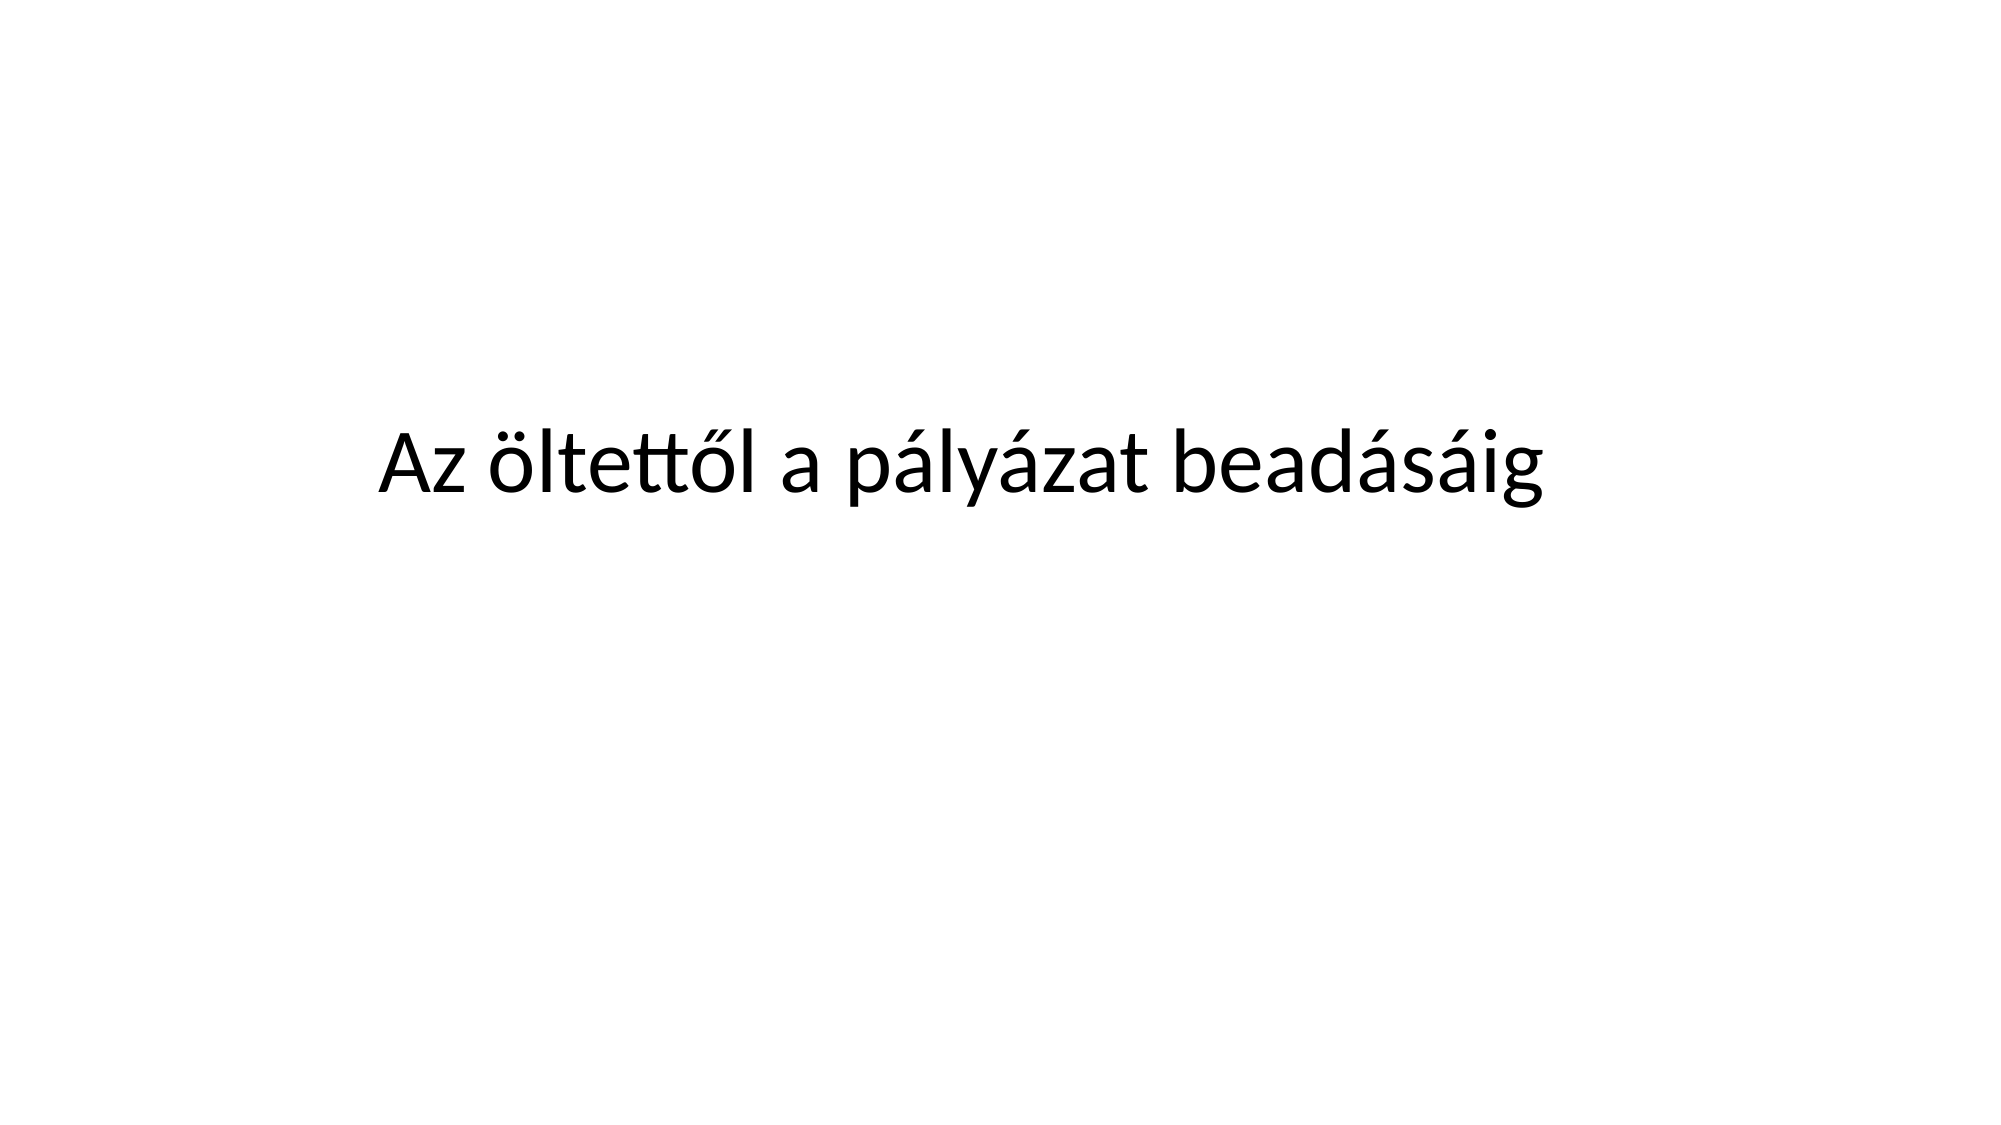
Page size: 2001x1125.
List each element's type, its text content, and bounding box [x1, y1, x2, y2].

text_box Az öltettől a pályázat beadásáig [363, 393, 1562, 519]
